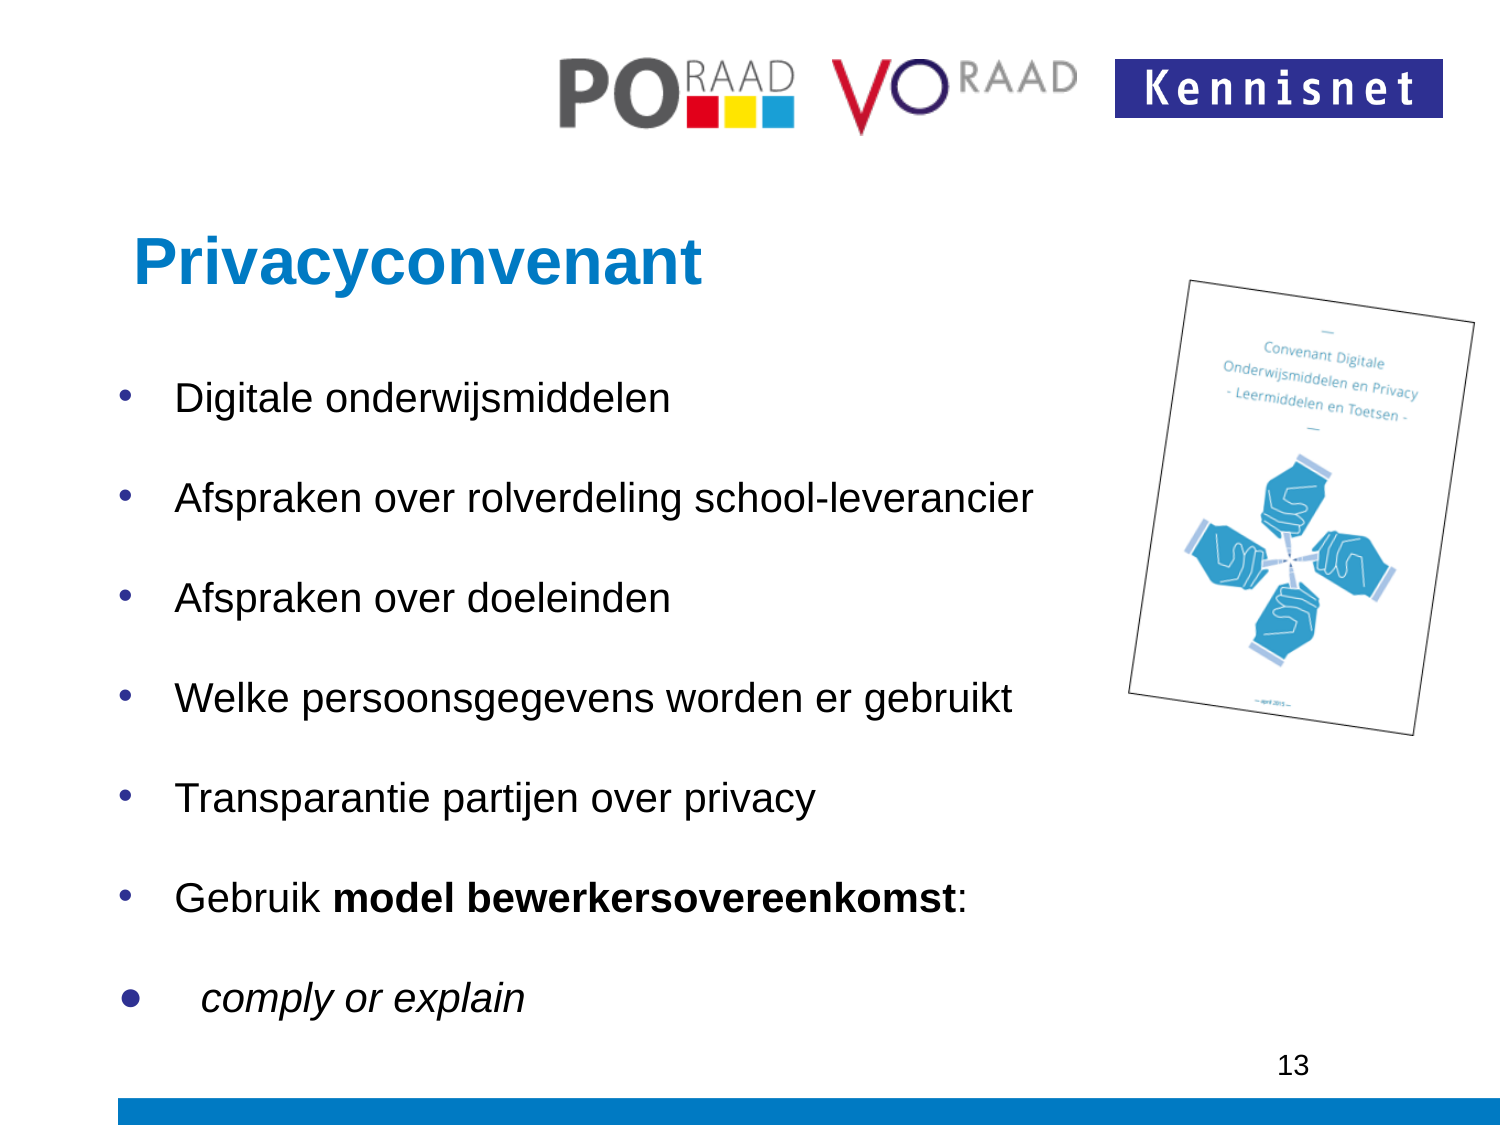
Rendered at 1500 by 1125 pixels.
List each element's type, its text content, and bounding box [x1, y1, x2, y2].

slide_number 13 [1262, 1034, 1441, 1094]
picture [832, 58, 1077, 136]
title Privacyconvenant [118, 203, 1441, 299]
list Digitale onderwijsmiddelen Afspraken over rolverdeling school-leverancier Afspraken over doeleinden Welke persoonsgegevens worden er gebruikt Transparantie partijen over privacy Gebruik model bewerkersovereenkomst: comply or explain [118, 320, 1441, 984]
picture [544, 44, 809, 151]
picture [1115, 59, 1443, 118]
picture [1127, 279, 1476, 736]
